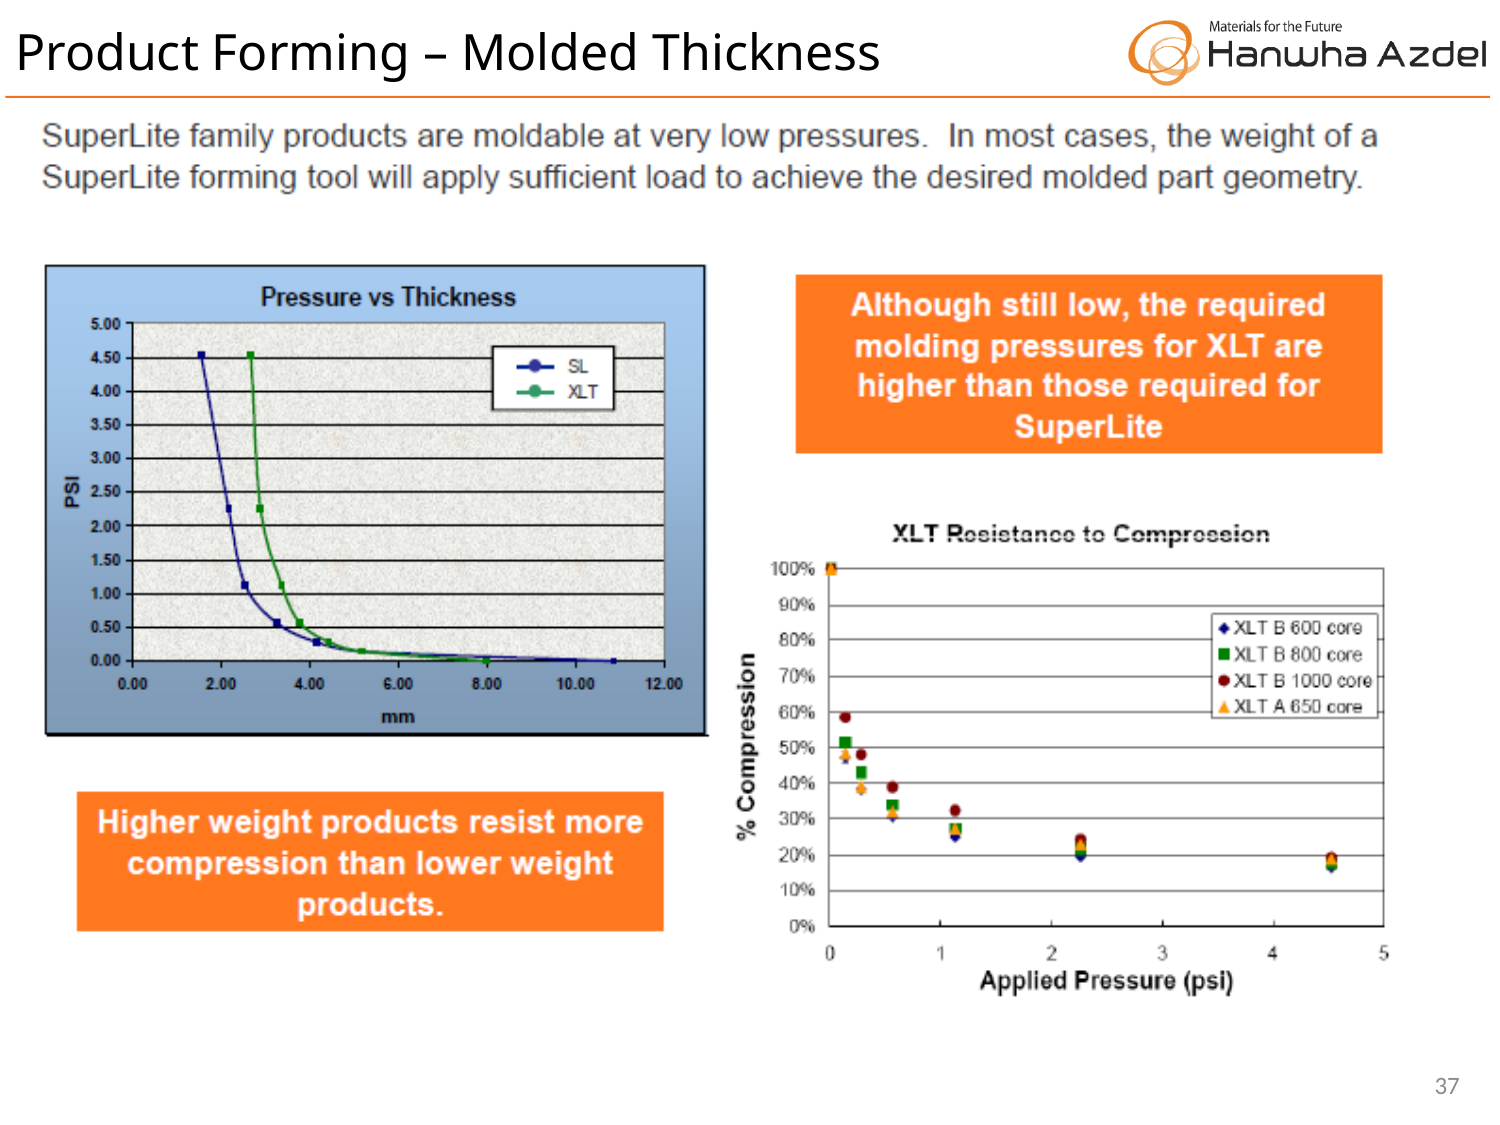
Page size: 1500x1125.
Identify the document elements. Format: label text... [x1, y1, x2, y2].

picture [1126, 16, 1491, 89]
slide_number 37 [1125, 1054, 1475, 1115]
list Product Forming – Molded Thickness [0, 13, 1126, 95]
picture [0, 118, 1500, 1032]
